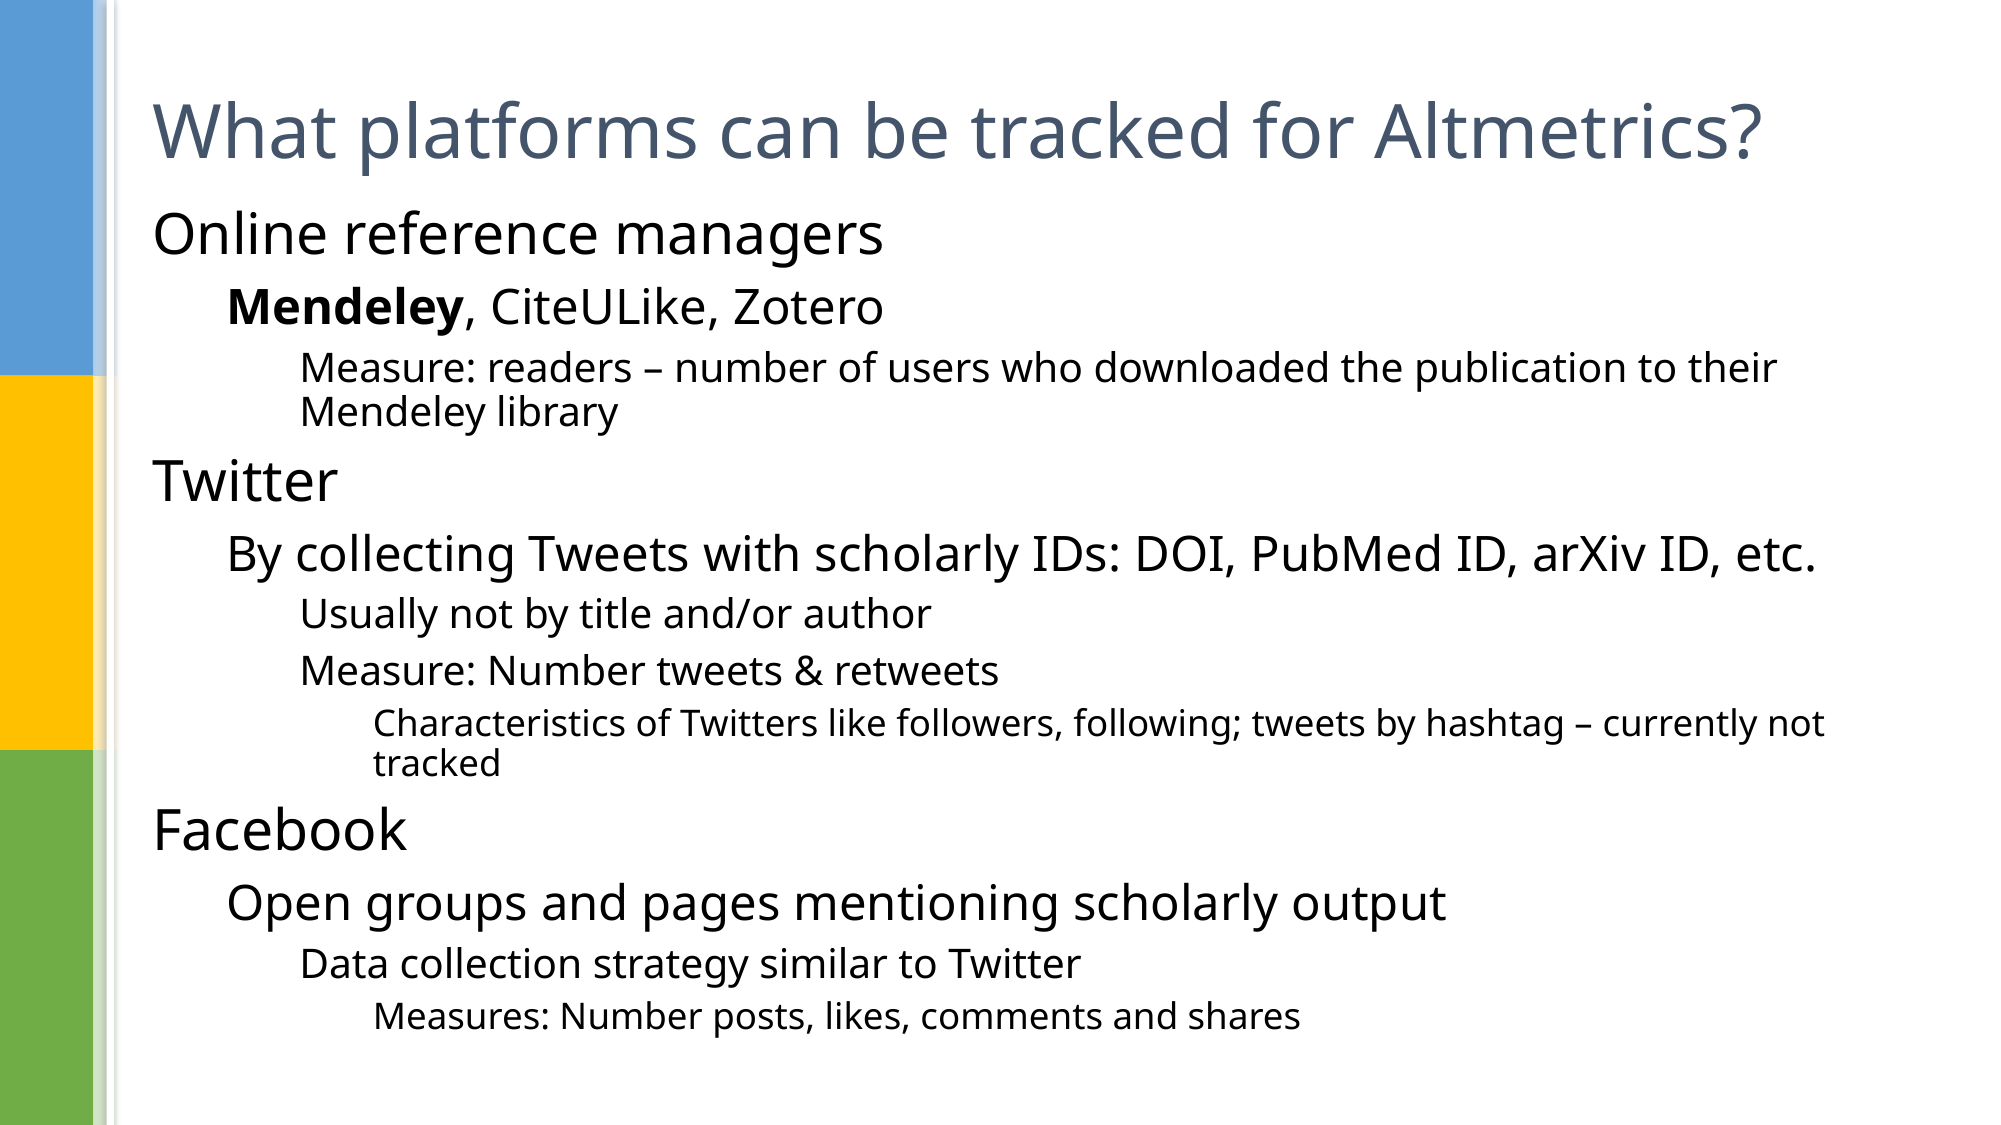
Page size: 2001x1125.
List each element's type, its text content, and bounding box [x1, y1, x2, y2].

list Online reference managers Mendeley, CiteULike, Zotero Measure: readers – number of users who downloaded the publication to their Mendeley library Twitter By collecting Tweets with scholarly IDs: DOI, PubMed ID, arXiv ID, etc. Usually not by title and/or author Measure: Number tweets & retweets Characteristics of Twitters like followers, following; tweets by hashtag – currently not tracked Facebook Open groups and pages mentioning scholarly output Data collection strategy similar to Twitter Measures: Number posts, likes, comments and shares [137, 199, 1863, 1097]
title What platforms can be tracked for Altmetrics? [137, 59, 1863, 199]
